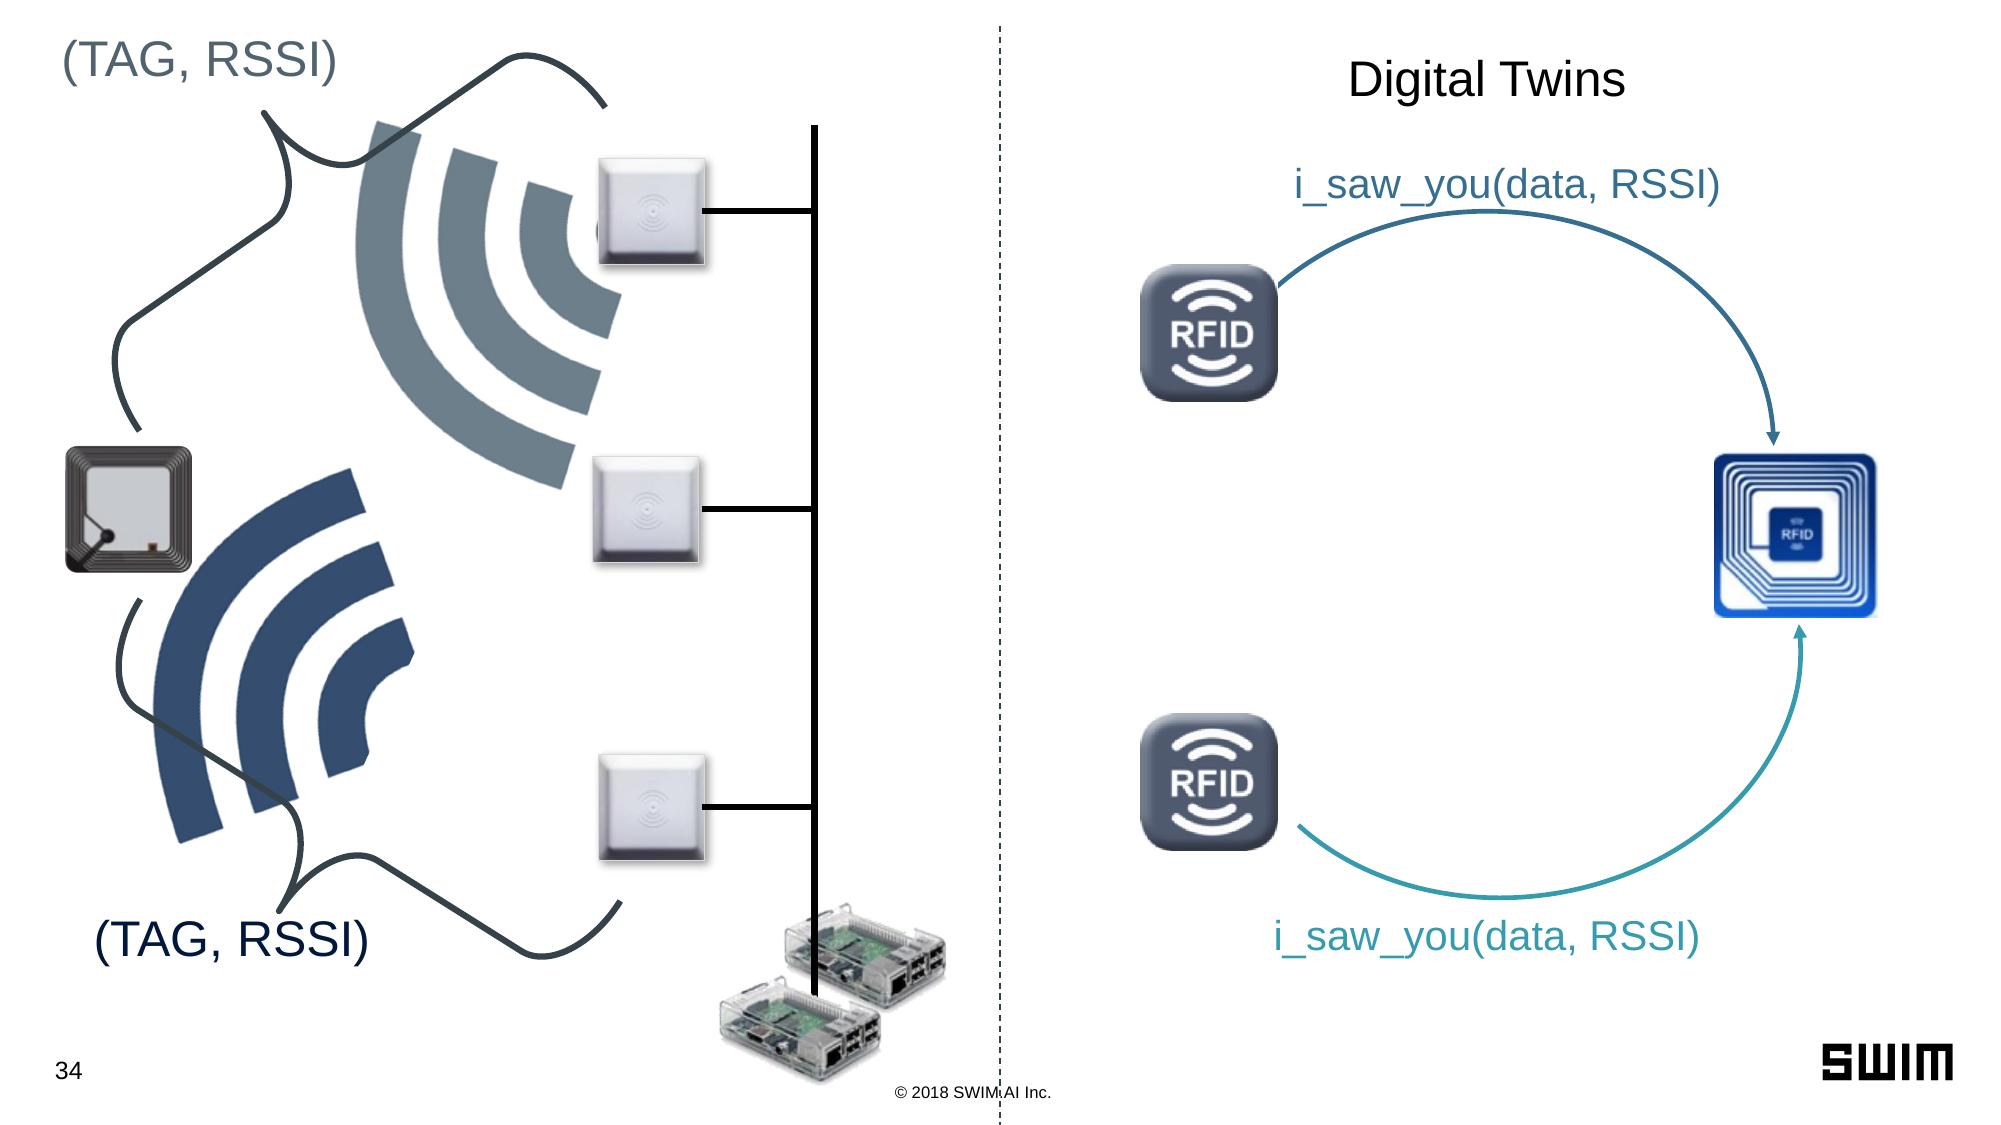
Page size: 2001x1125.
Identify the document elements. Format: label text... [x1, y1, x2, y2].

picture [1140, 713, 1228, 851]
picture [304, 287, 592, 433]
picture [704, 857, 959, 1120]
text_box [1200, 148, 1774, 681]
picture [1802, 451, 1879, 618]
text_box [34, 18, 602, 287]
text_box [592, 125, 815, 1003]
picture [1140, 264, 1278, 402]
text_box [1228, 427, 1802, 968]
picture [64, 445, 487, 735]
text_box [45, 735, 614, 976]
text_box Digital Twins [1332, 38, 1642, 114]
